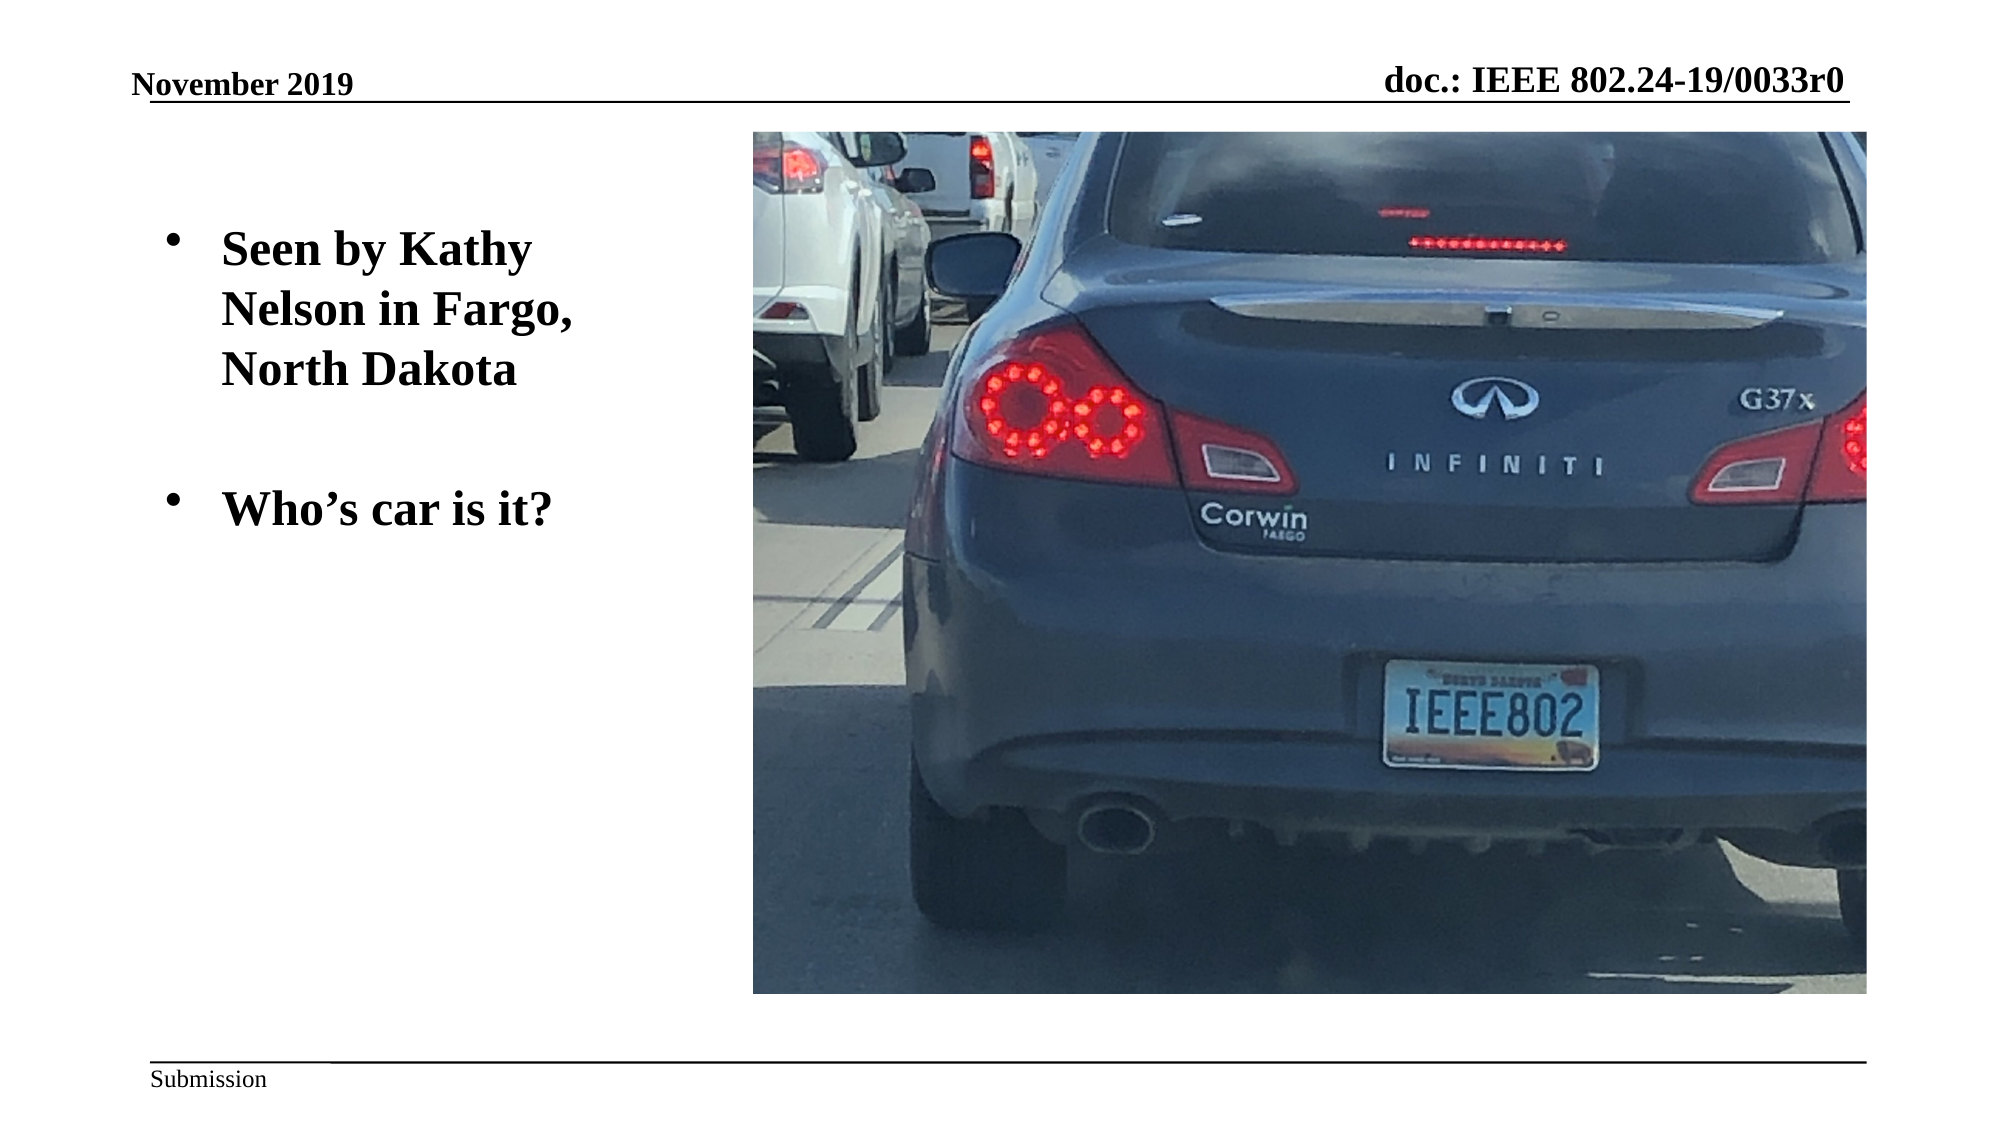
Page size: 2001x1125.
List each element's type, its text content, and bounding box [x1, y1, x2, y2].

list Seen by Kathy Nelson in Fargo, North Dakota Who’s car is it? [150, 208, 670, 1000]
picture [754, 4, 1867, 1121]
